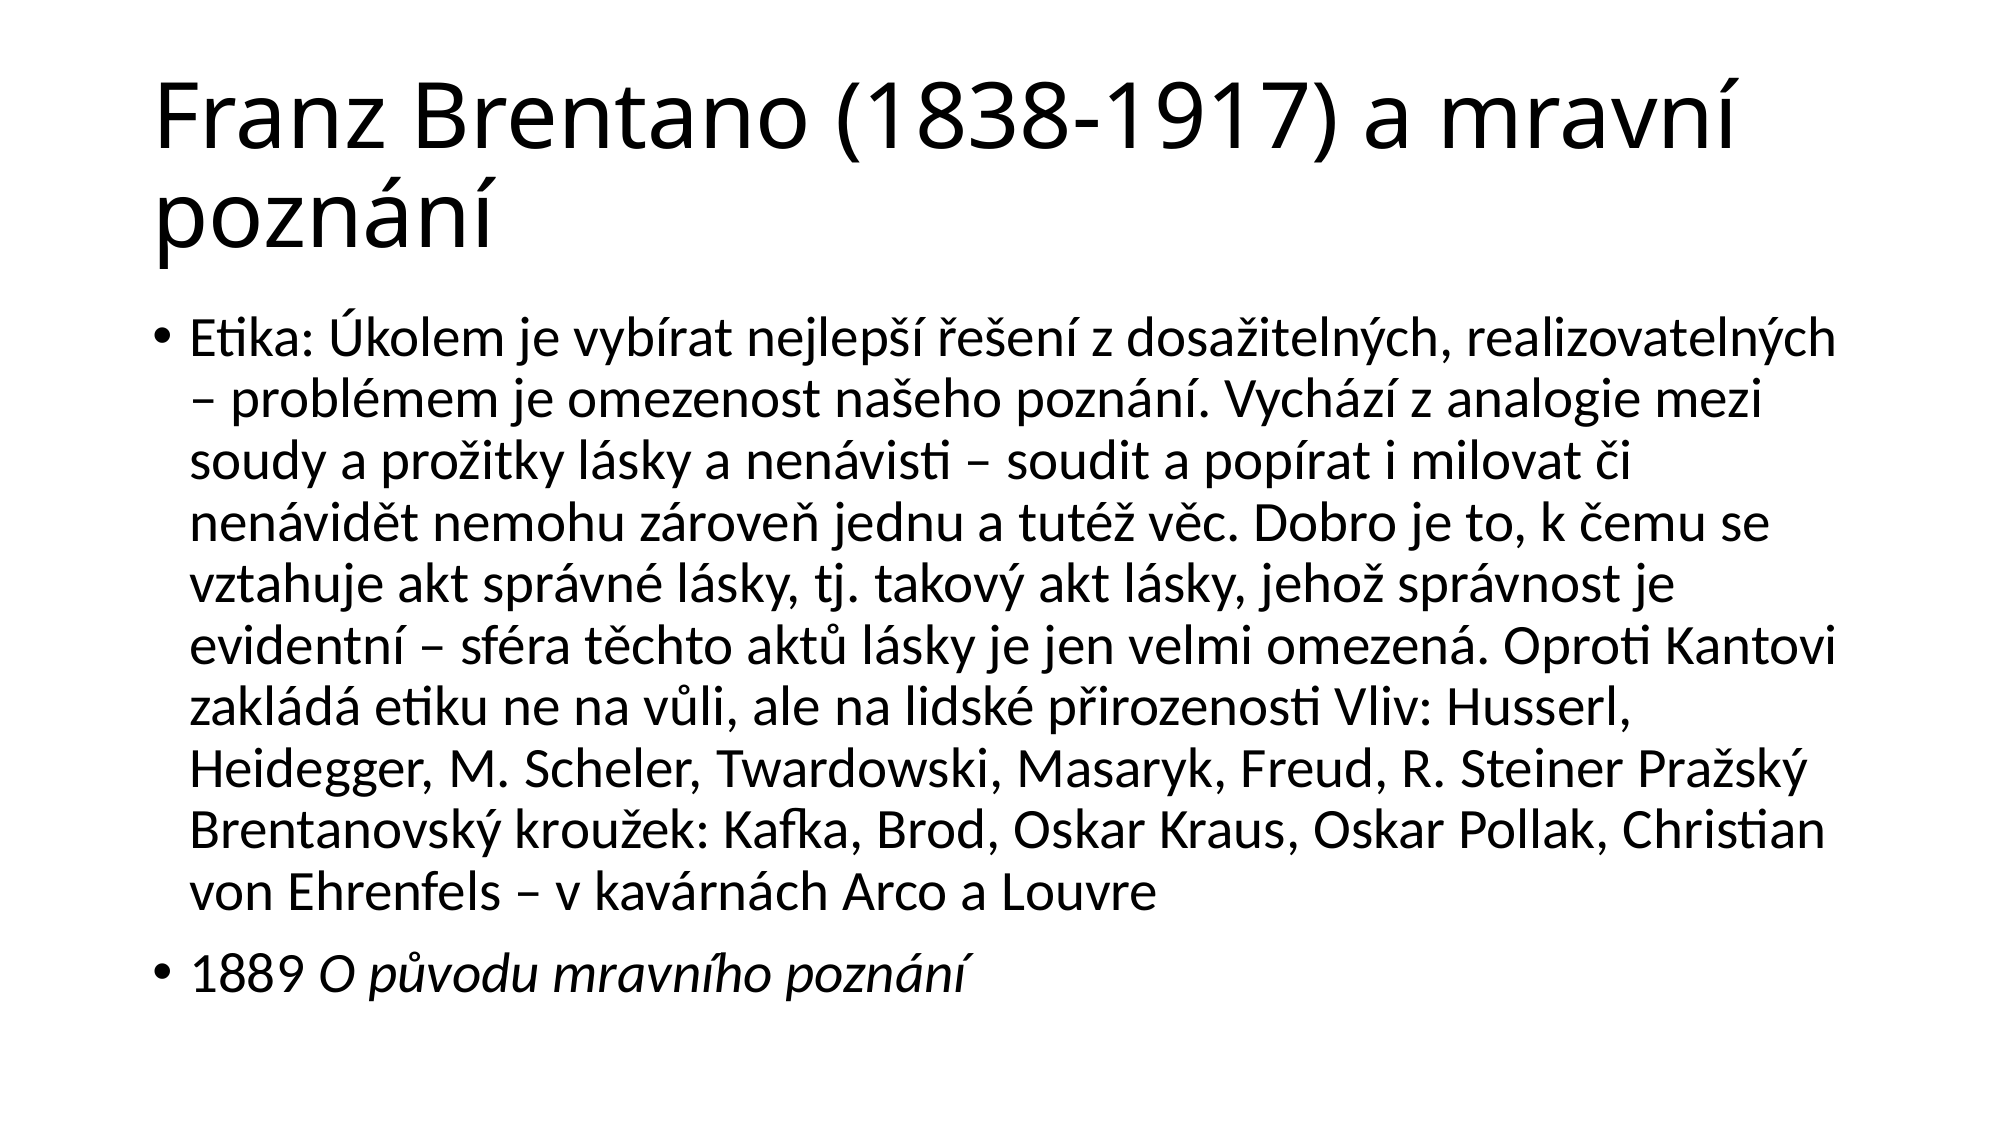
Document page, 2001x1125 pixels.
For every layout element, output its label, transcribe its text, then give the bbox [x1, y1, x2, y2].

list Etika: Úkolem je vybírat nejlepší řešení z dosažitelných, realizovatelných – problémem je omezenost našeho poznání. Vychází z analogie mezi soudy a prožitky lásky a nenávisti – soudit a popírat i milovat či nenávidět nemohu zároveň jednu a tutéž věc. Dobro je to, k čemu se vztahuje akt správné lásky, tj. takový akt lásky, jehož správnost je evidentní – sféra těchto aktů lásky je jen velmi omezená. Oproti Kantovi zakládá etiku ne na vůli, ale na lidské přirozenosti Vliv: Husserl, Heidegger, M. Scheler, Twardowski, Masaryk, Freud, R. Steiner Pražský Brentanovský kroužek: Kafka, Brod, Oskar Kraus, Oskar Pollak, Christian von Ehrenfels – v kavárnách Arco a Louvre 1889 O původu mravního poznání [137, 299, 1863, 1014]
title Franz Brentano (1838-1917) a mravní poznání [137, 59, 1863, 278]
